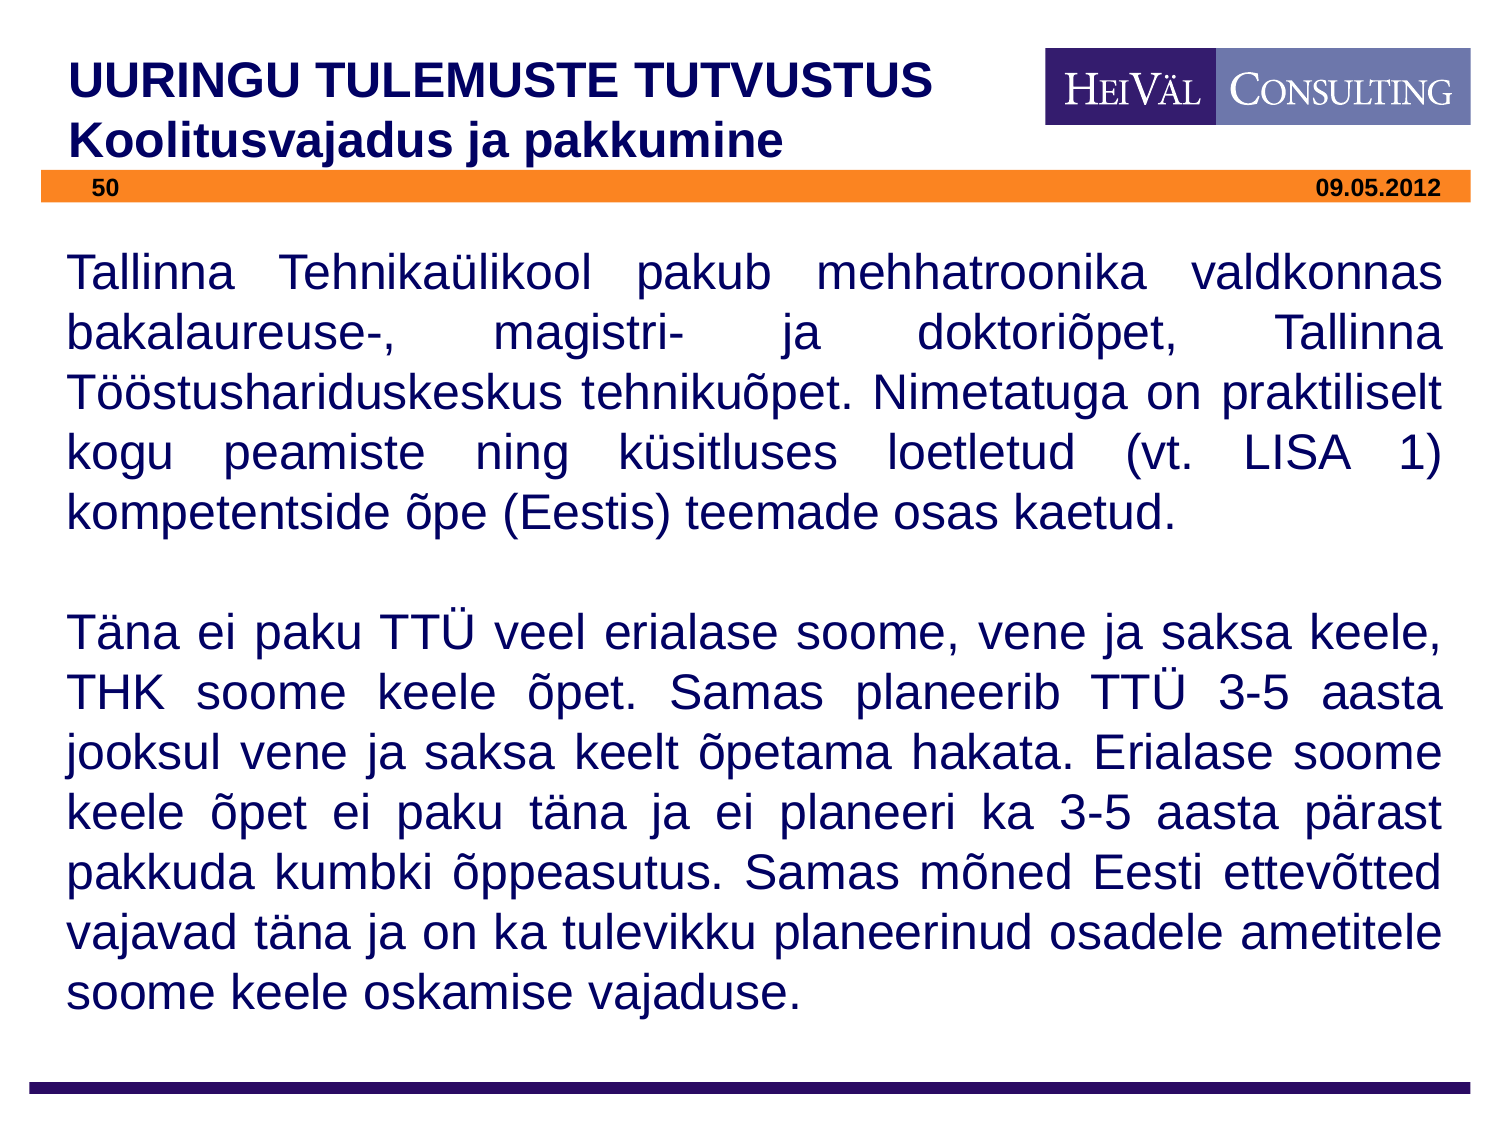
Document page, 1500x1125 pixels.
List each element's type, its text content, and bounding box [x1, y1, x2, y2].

list Tallinna Tehnikaülikool pakub mehhatroonika valdkonnas bakalaureuse-, magistri- ja doktoriõpet, Tallinna Tööstushariduskeskus tehnikuõpet. Nimetatuga on praktiliselt kogu peamiste ning küsitluses loetletud (vt. LISA 1) kompetentside õpe (Eestis) teemade osas kaetud. Täna ei paku TTÜ veel erialase soome, vene ja saksa keele, THK soome keele õpet. Samas planeerib TTÜ 3-5 aasta jooksul vene ja saksa keelt õpetama hakata. Erialase soome keele õpet ei paku täna ja ei planeeri ka 3-5 aasta pärast pakkuda kumbki õppeasutus. Samas mõned Eesti ettevõtted vajavad täna ja on ka tulevikku planeerinud osadele ametitele soome keele oskamise vajaduse. [51, 231, 1460, 1006]
title UURINGU TULEMUSTE TUTVUSTUS Koolitusvajadus ja pakkumine [52, 30, 1460, 185]
